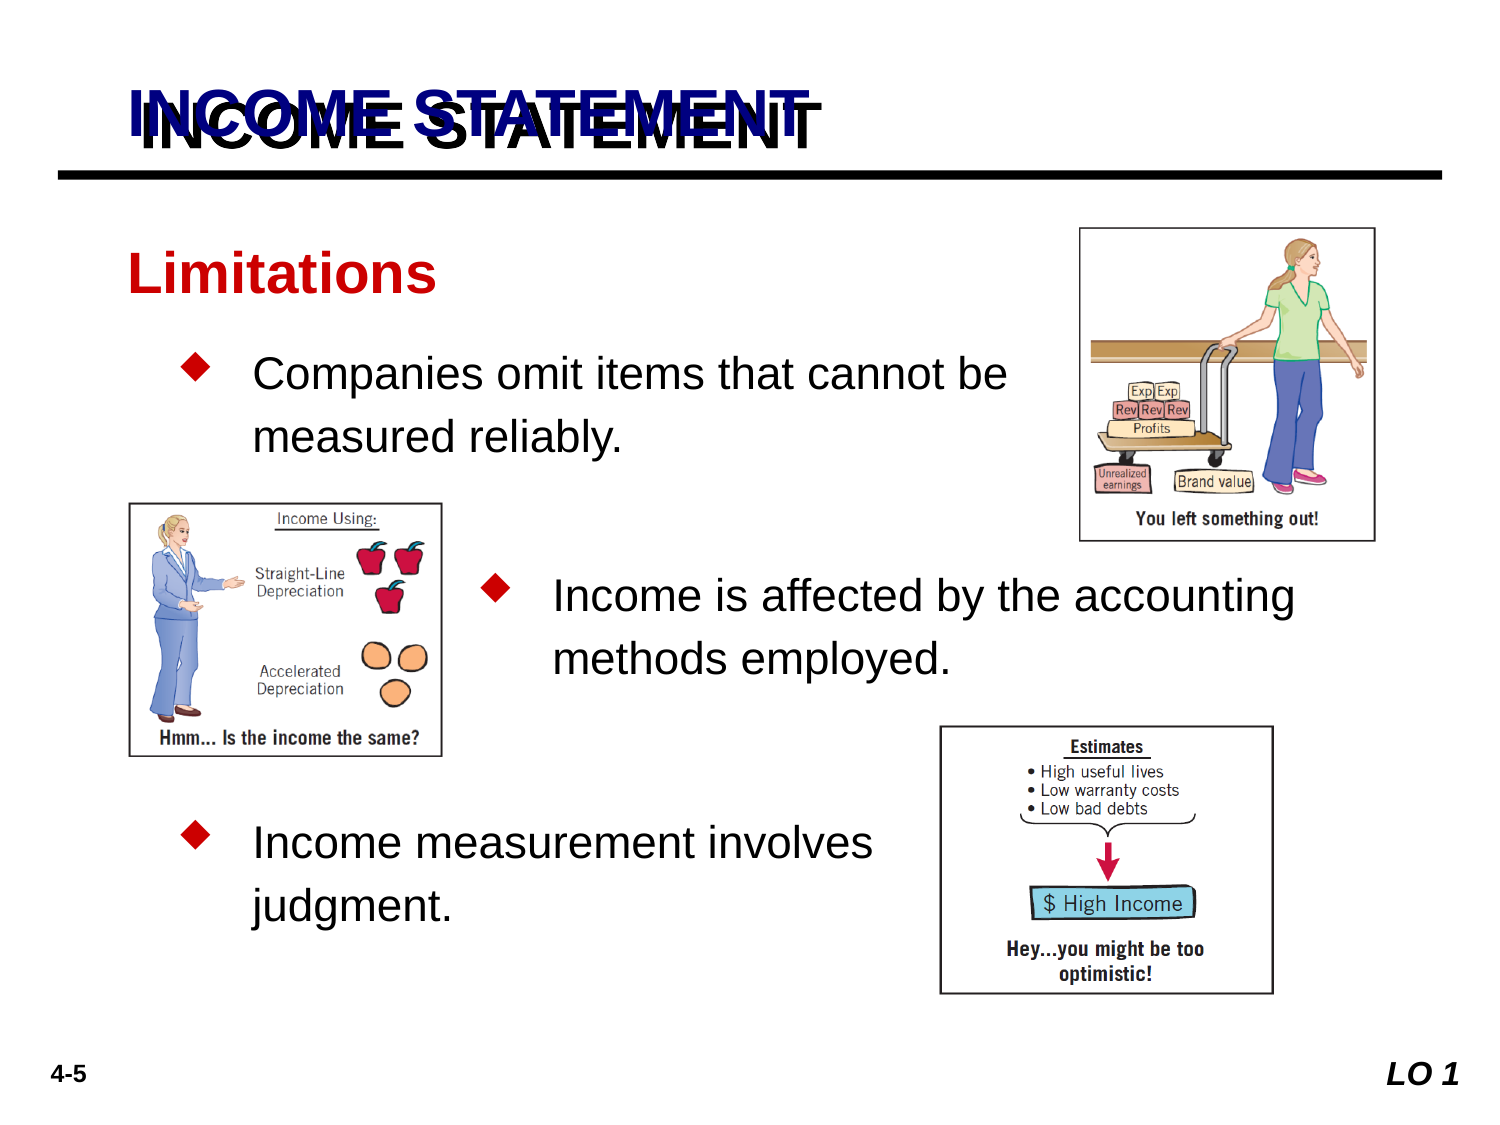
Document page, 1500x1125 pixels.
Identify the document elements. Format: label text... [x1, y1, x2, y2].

text_box LO 1 [1350, 1044, 1475, 1100]
picture [1073, 222, 1377, 545]
picture [934, 722, 1279, 1001]
text_box Income is affected by the accounting methods employed. [462, 549, 1388, 692]
picture [124, 499, 446, 760]
title INCOME STATEMENT [111, 61, 1463, 155]
text_box Limitations [112, 223, 875, 313]
text_box Income measurement involves judgment. [162, 796, 929, 938]
text_box Companies omit items that cannot be measured reliably. [162, 328, 1068, 470]
